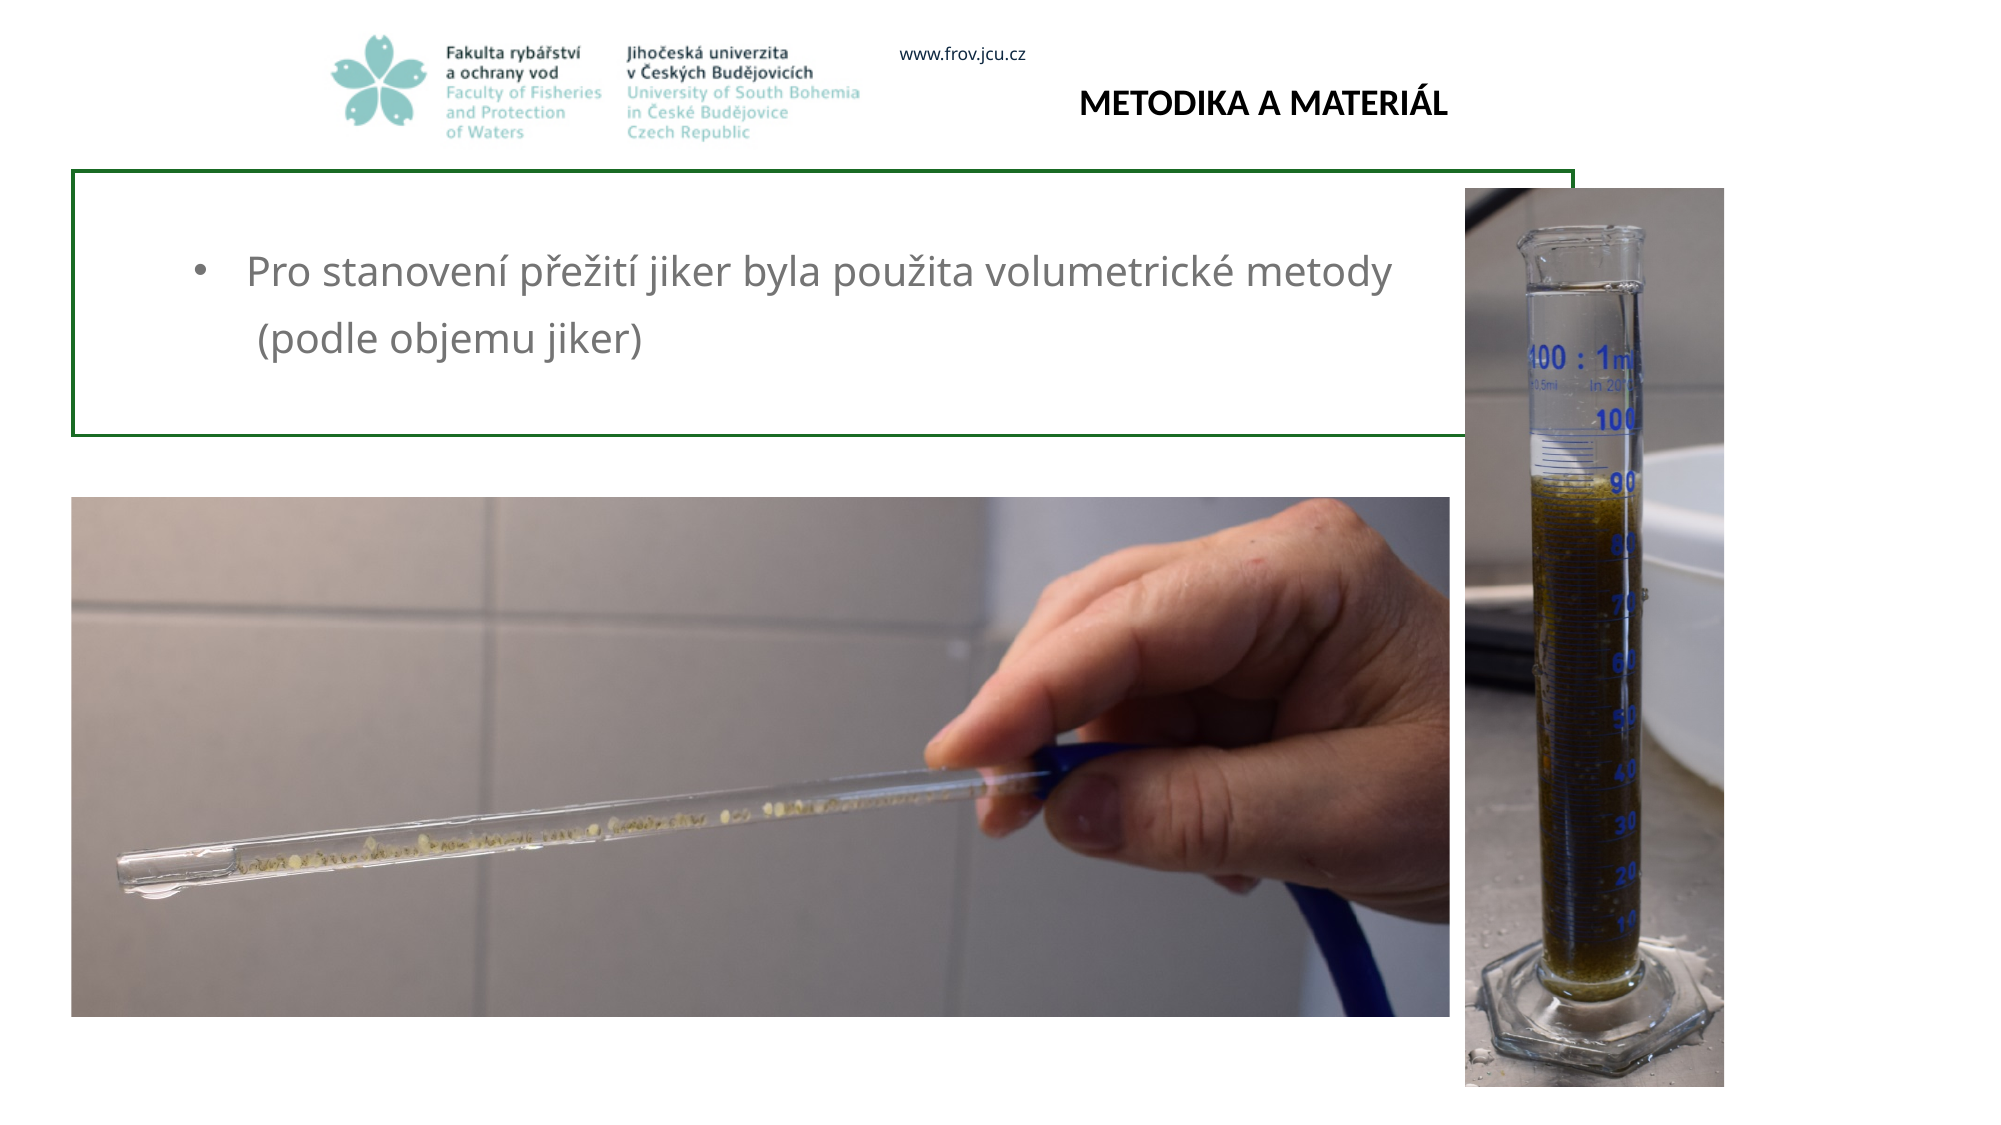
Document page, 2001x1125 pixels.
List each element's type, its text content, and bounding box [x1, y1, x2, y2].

text_box Pro stanovení přežití jiker byla použita volumetrické metody (podle objemu jiker) [71, 169, 253, 437]
picture [70, 0, 2000, 1124]
